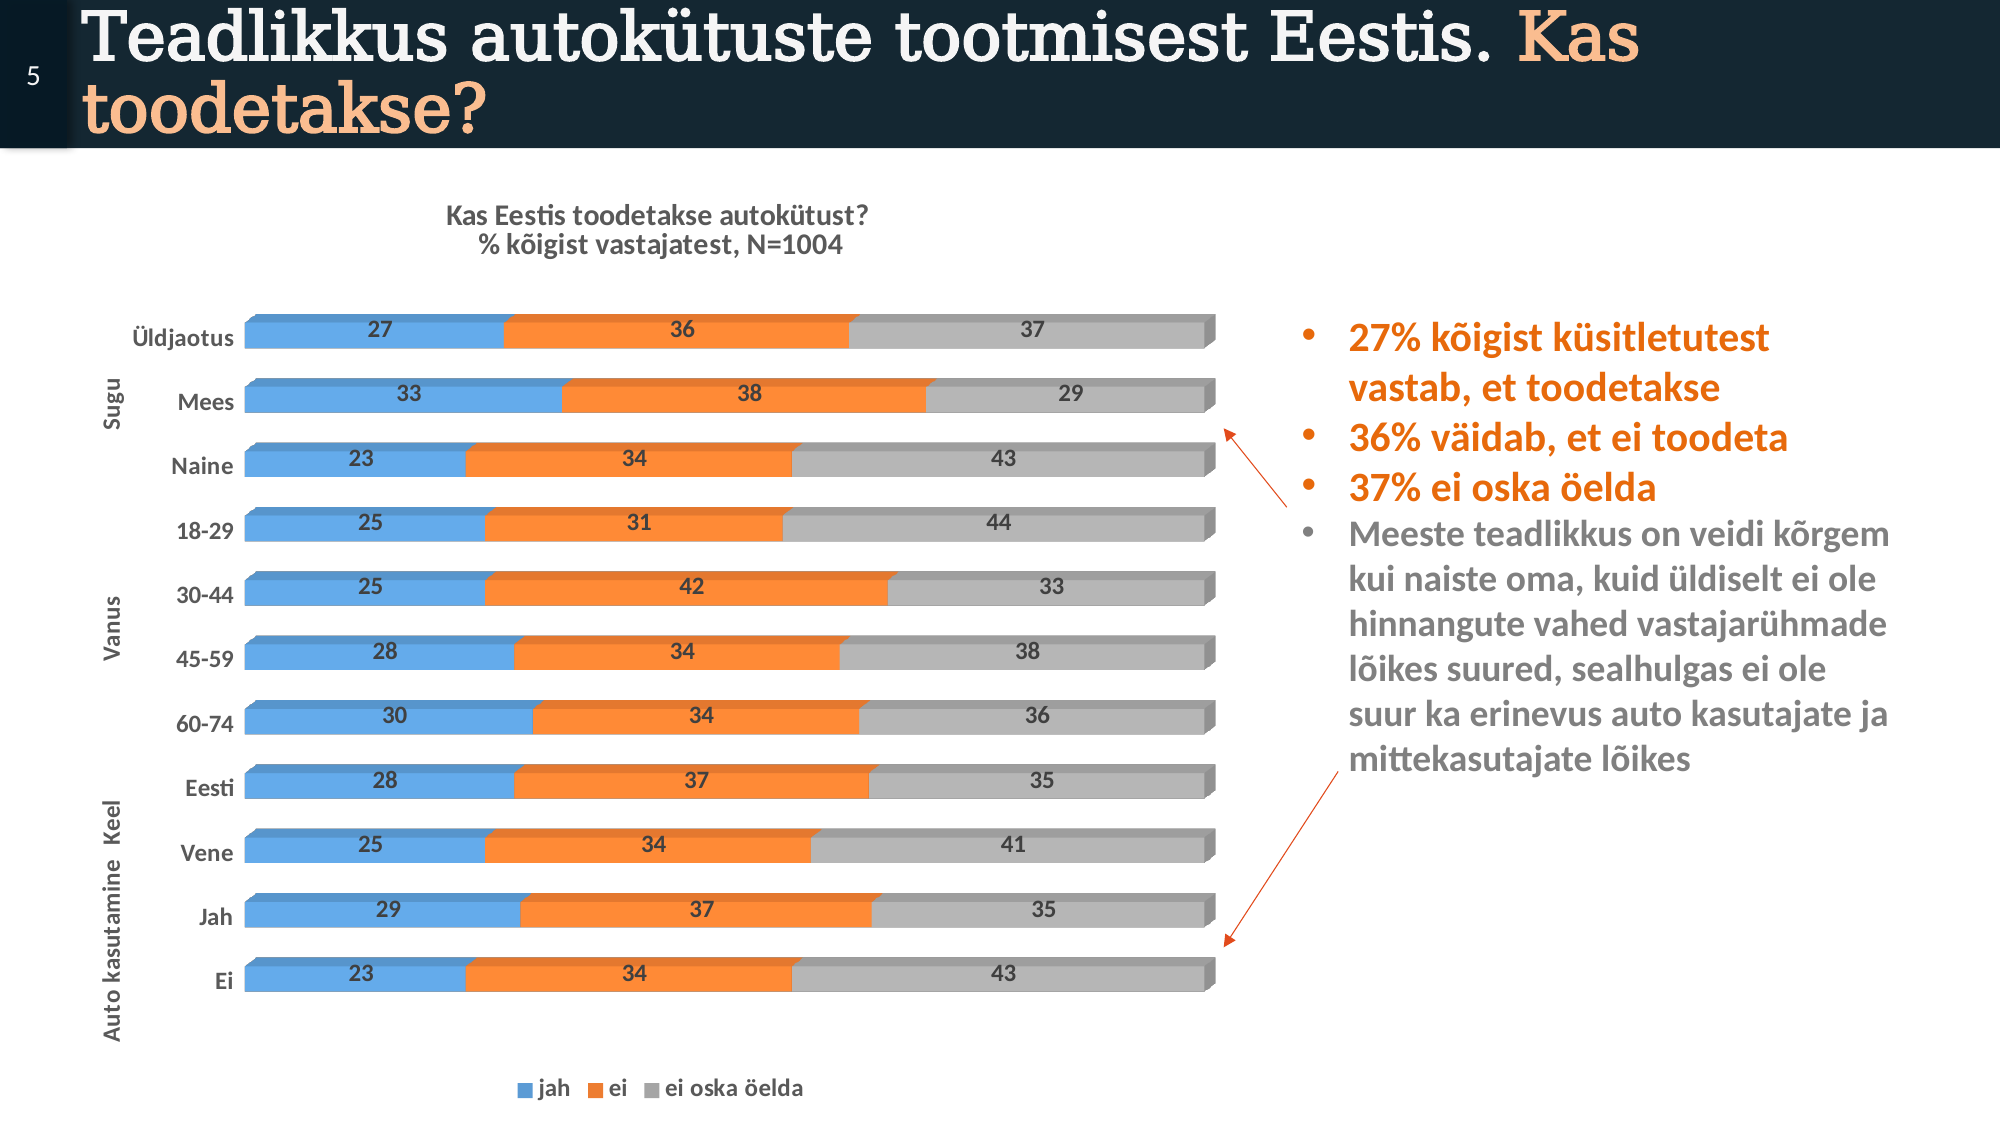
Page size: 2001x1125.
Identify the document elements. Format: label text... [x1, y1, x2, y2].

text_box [1223, 428, 1287, 508]
text_box 27% kõigist küsitletutest vastab, et toodetakse 36% väidab, et ei toodeta 37% ei oska öelda Meeste teadlikkus on veidi kõrgem kui naiste oma, kuid üldiselt ei ole hinnangute vahed vastajarühmade lõikes suured, sealhulgas ei ole suur ka erinevus auto kasutajate ja mittekasutajate lõikes [1286, 301, 1907, 787]
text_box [1223, 771, 1339, 948]
slide_number 5 [0, 0, 67, 149]
title Teadlikkus autokütuste tootmisest Eestis. Kas toodetakse? [79, 0, 2000, 149]
chart [66, 167, 1256, 1110]
